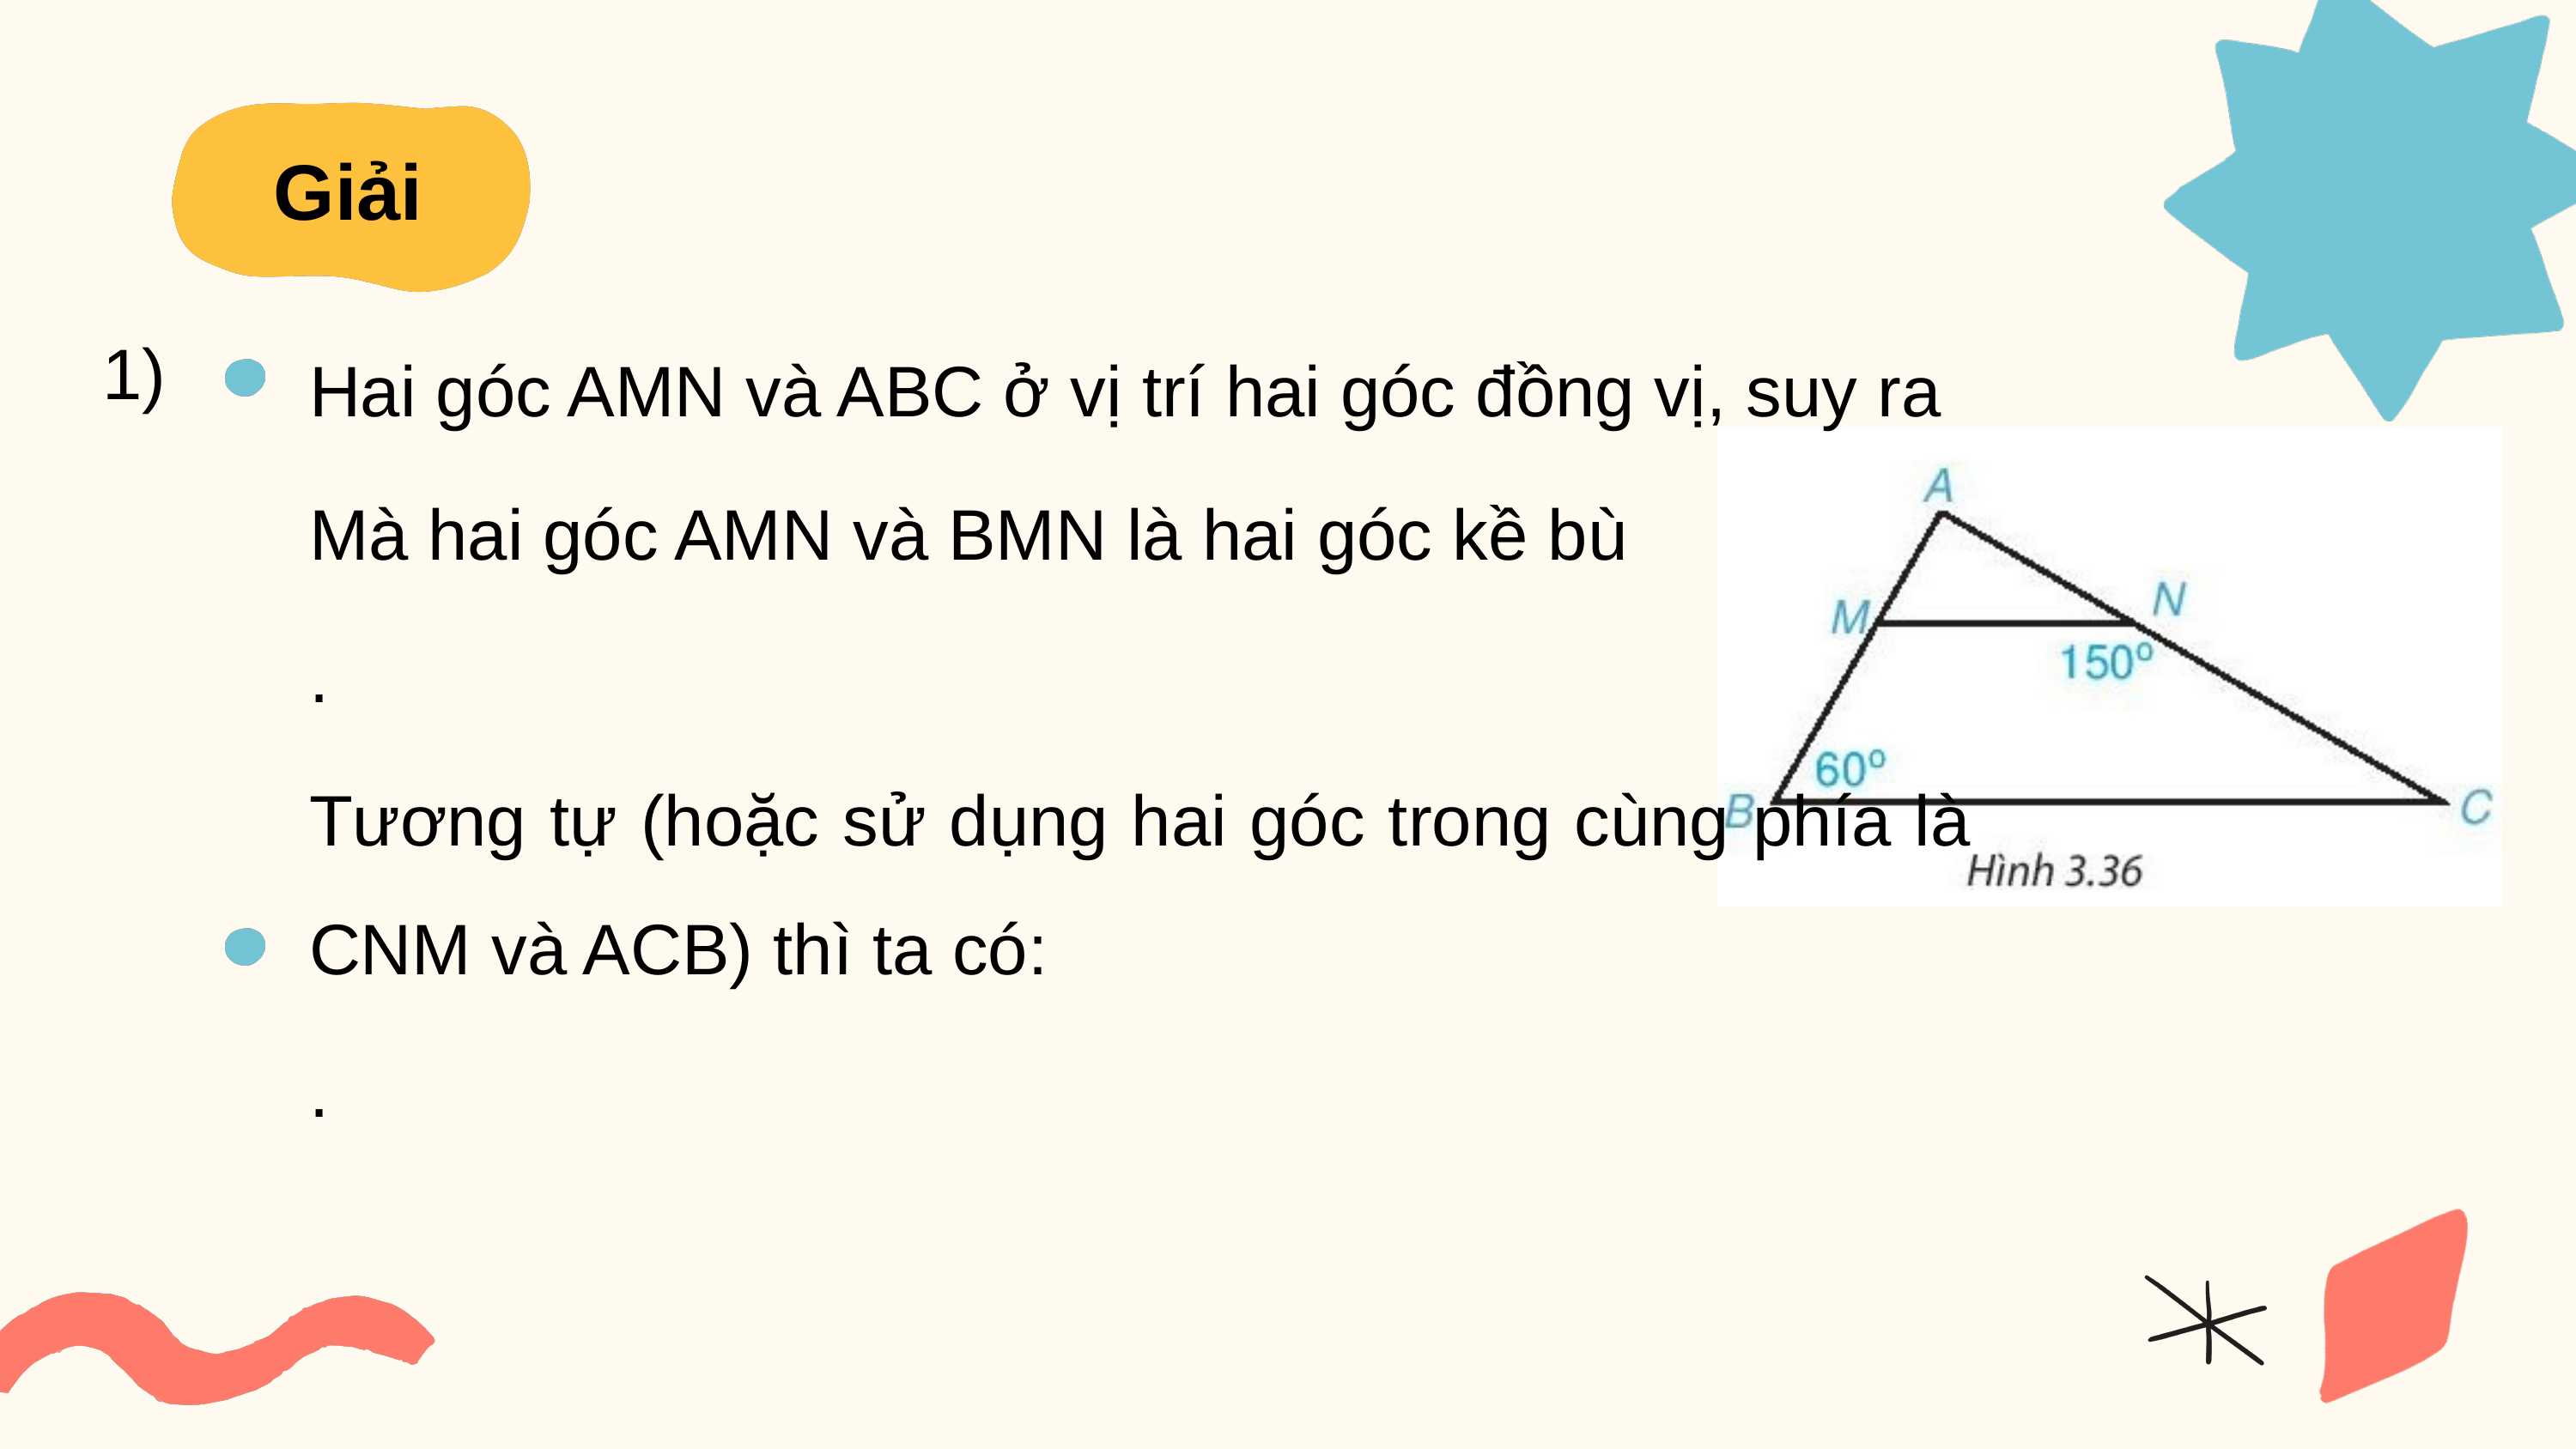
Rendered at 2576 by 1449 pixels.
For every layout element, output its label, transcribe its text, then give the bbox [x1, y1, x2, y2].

text_box 1) [89, 321, 186, 420]
picture [2115, 1168, 2514, 1440]
picture [225, 359, 265, 397]
picture [0, 1247, 440, 1449]
picture [1716, 426, 2502, 906]
picture [171, 102, 532, 297]
picture [2163, 0, 2576, 421]
picture [225, 927, 265, 966]
